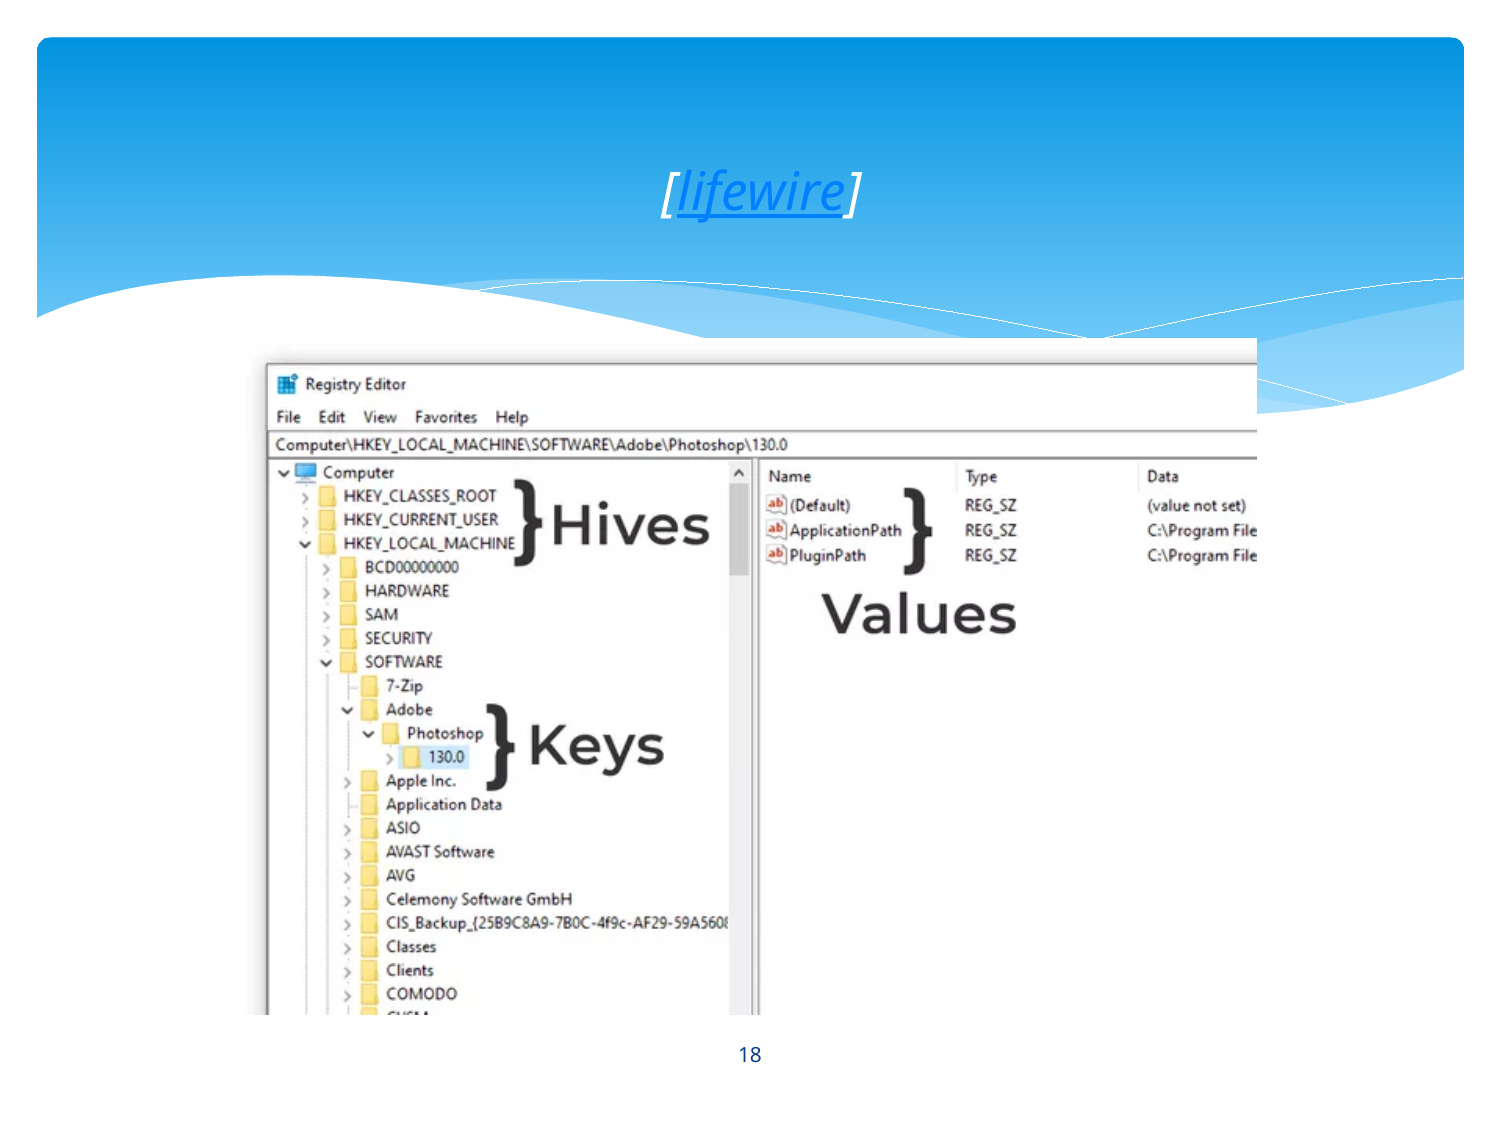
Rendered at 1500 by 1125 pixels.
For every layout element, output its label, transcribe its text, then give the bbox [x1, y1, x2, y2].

picture [240, 337, 1257, 1015]
title [lifewire] [75, 55, 1425, 261]
slide_number 18 [654, 1025, 846, 1086]
